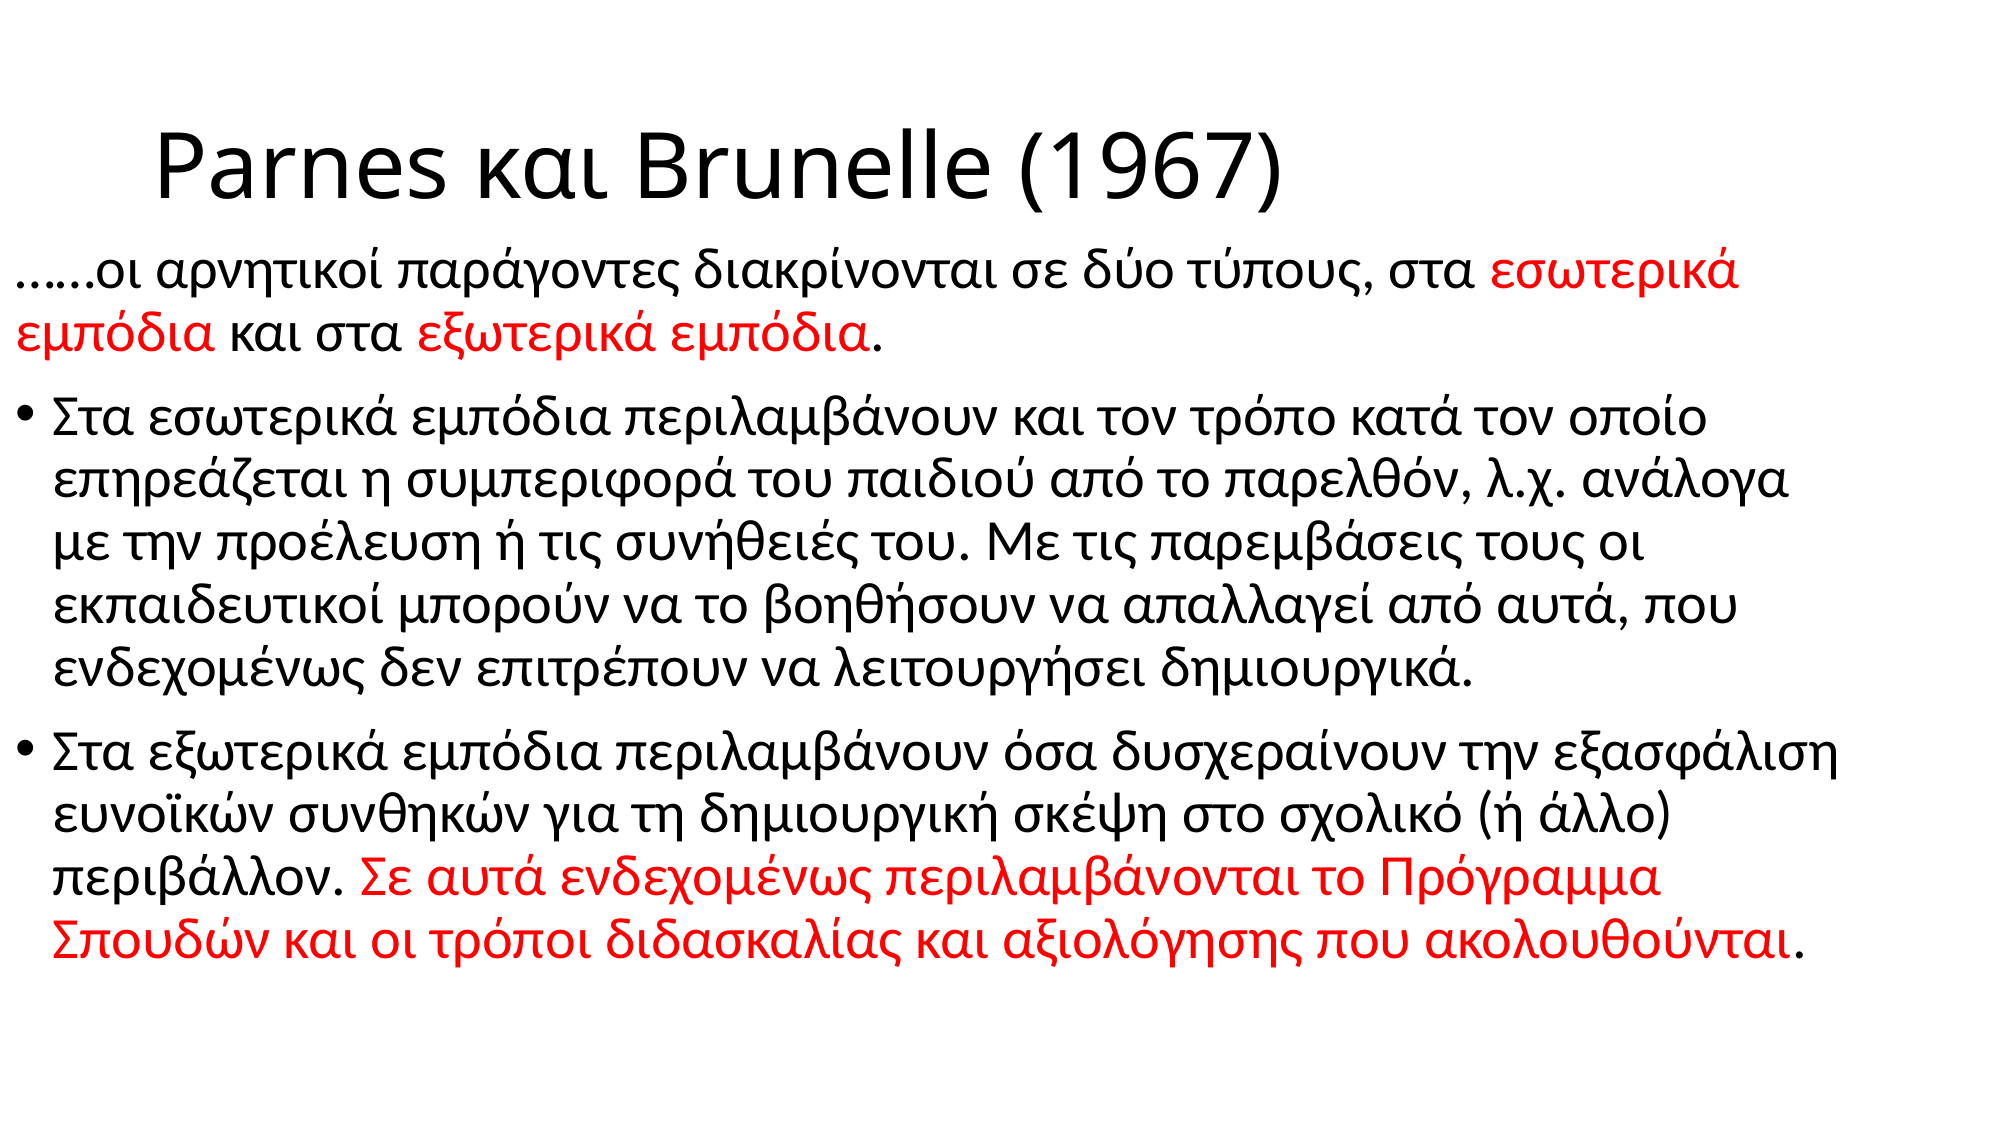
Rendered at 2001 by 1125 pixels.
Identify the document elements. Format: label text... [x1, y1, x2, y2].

list ……οι αρνητικοί παράγοντες διακρίνονται σε δύο τύπους, στα εσωτερικά εμπόδια και στα εξωτερικά εμπόδια. Στα εσωτερικά εμπόδια περιλαμβάνουν και τον τρόπο κατά τον οποίο επηρεάζεται η συμπεριφορά του παιδιού από το παρελθόν, λ.χ. ανάλογα με την προέλευση ή τις συνήθειές του. Με τις παρεμβάσεις τους οι εκπαιδευτικοί μπορούν να το βοηθήσουν να απαλλαγεί από αυτά, που ενδεχομένως δεν επιτρέπουν να λειτουργήσει δημιουργικά. Στα εξωτερικά εμπόδια περιλαμβάνουν όσα δυσχεραίνουν την εξασφάλιση ευνοϊκών συνθηκών για τη δημιουργική σκέψη στο σχολικό (ή άλλο) περιβάλλον. Σε αυτά ενδεχομένως περιλαμβάνονται το Πρόγραμμα Σπουδών και οι τρόποι διδασκαλίας και αξιολόγησης που ακολουθούνται. [0, 230, 1863, 1125]
title Parnes και Brunelle (1967) [137, 59, 1863, 230]
